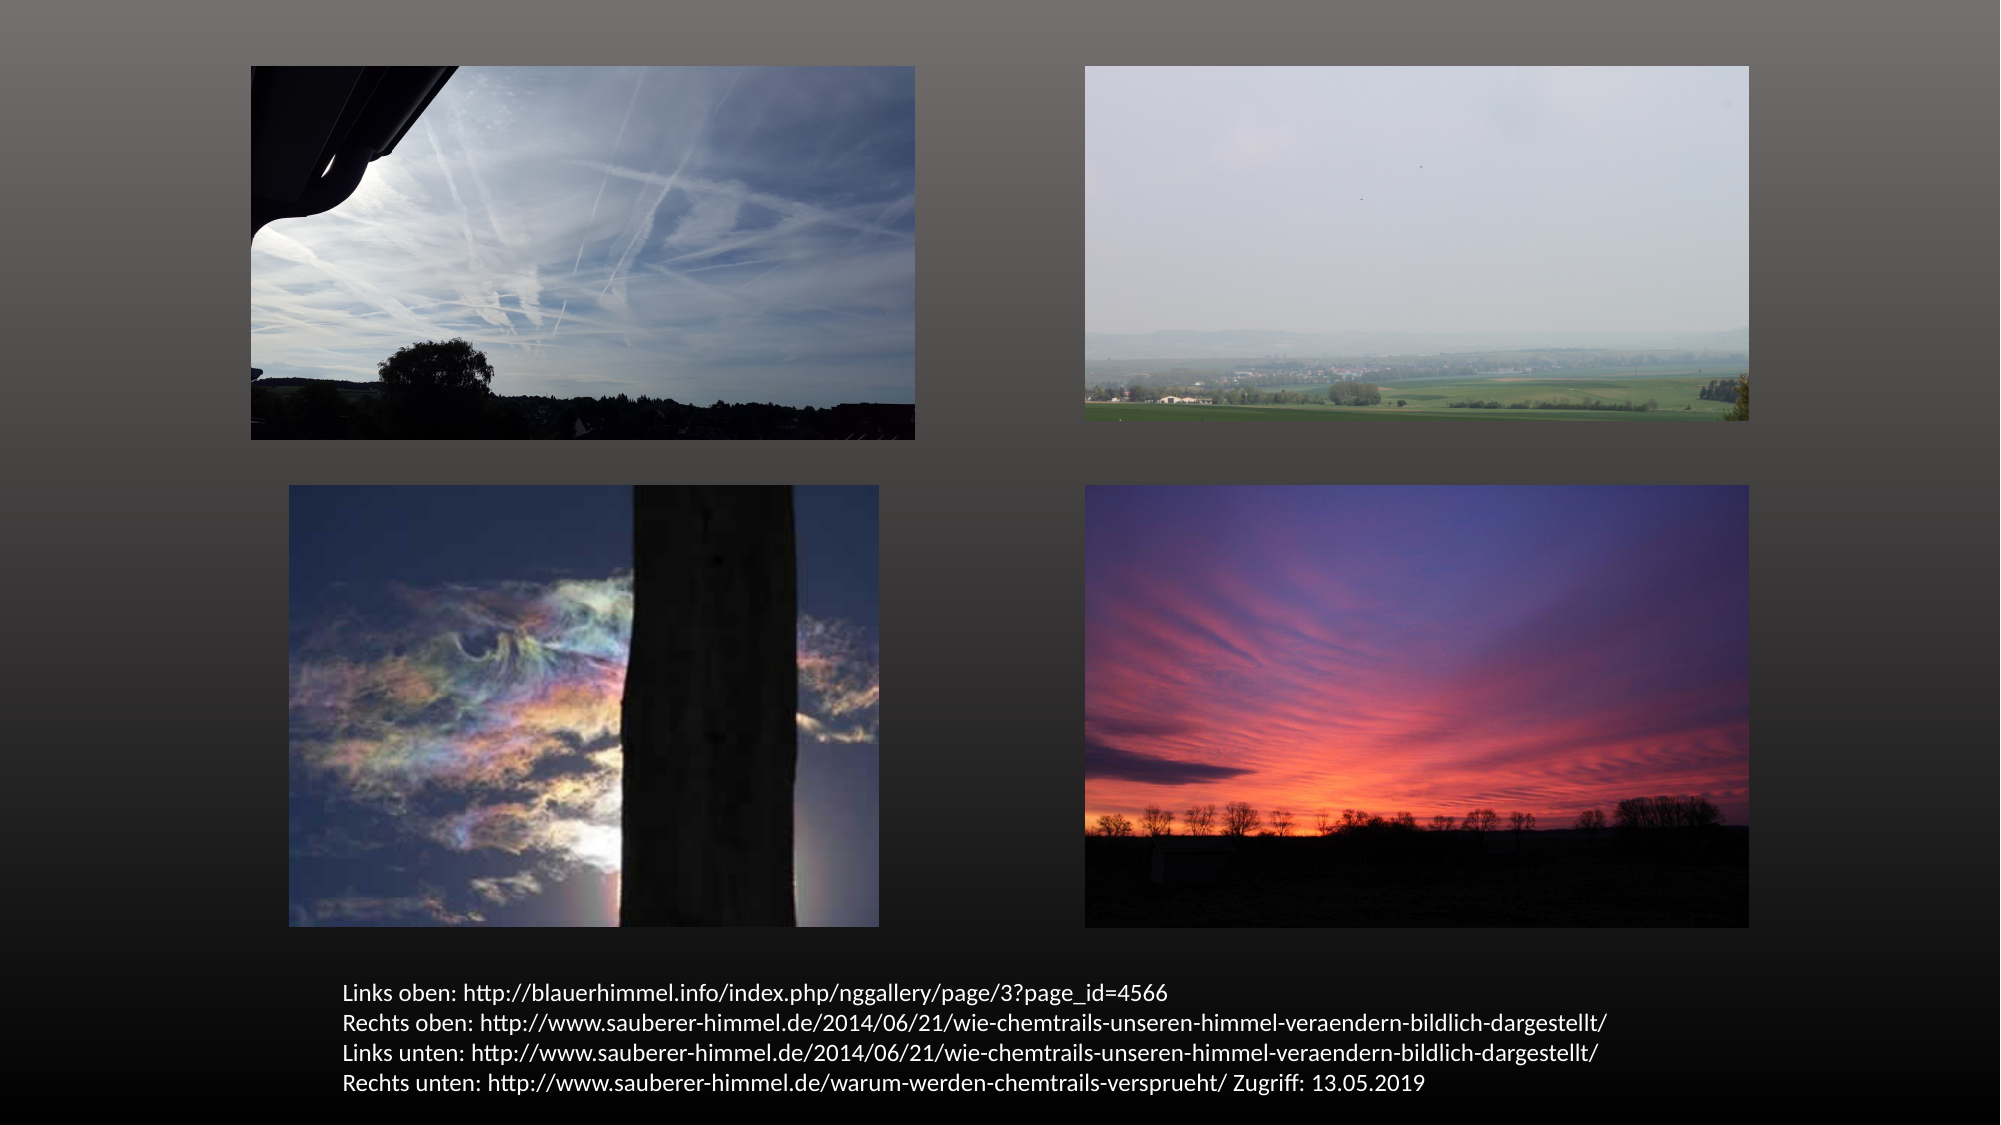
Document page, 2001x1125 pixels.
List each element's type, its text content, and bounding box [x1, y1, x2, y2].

text_box Links oben: http://blauerhimmel.info/index.php/nggallery/page/3?page_id=4566 Rechts oben: http://www.sauberer-himmel.de/2014/06/21/wie-chemtrails-unseren-himmel-veraendern-bildlich-dargestellt/ Links unten: http://www.sauberer-himmel.de/2014/06/21/wie-chemtrails-unseren-himmel-veraendern-bildlich-dargestellt/ Rechts unten: http://www.sauberer-himmel.de/warum-werden-chemtrails-versprueht/ Zugriff: 13.05.2019 [327, 969, 1626, 1104]
picture [1084, 66, 1749, 421]
picture [1084, 485, 1749, 928]
picture [251, 66, 915, 440]
picture [289, 485, 879, 927]
